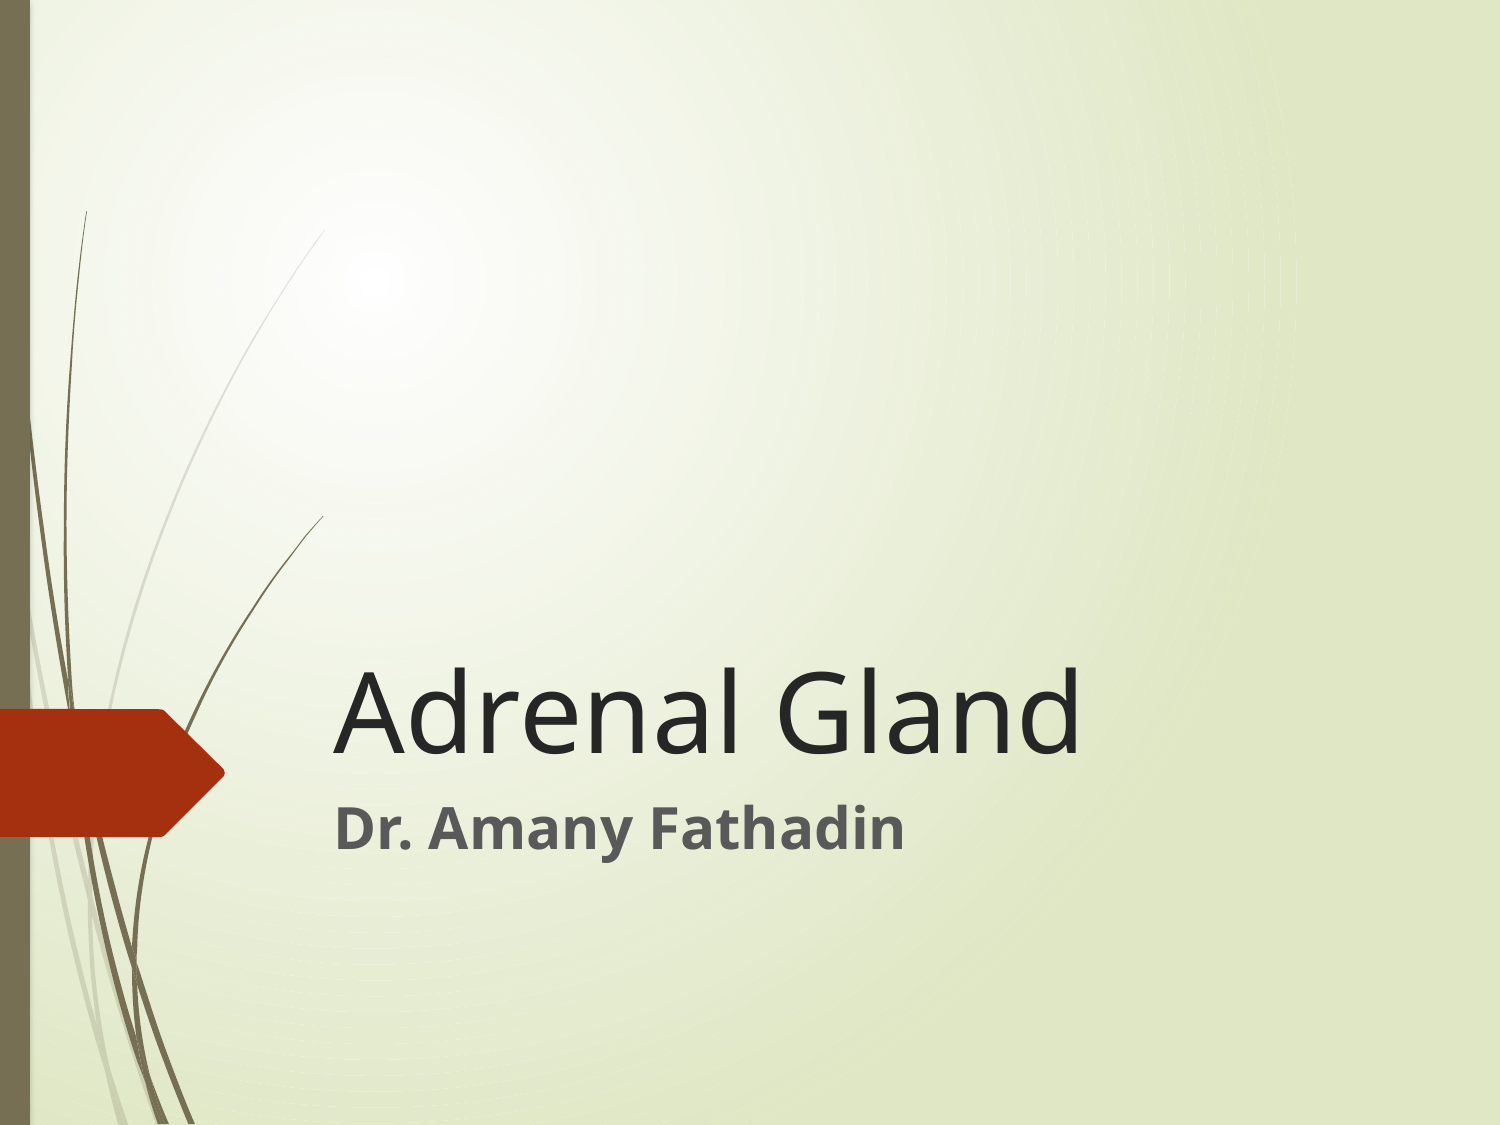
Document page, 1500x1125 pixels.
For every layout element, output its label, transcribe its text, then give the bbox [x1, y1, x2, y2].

subtitle Dr. Amany Fathadin [318, 783, 1402, 969]
title Adrenal Gland [318, 412, 1402, 783]
